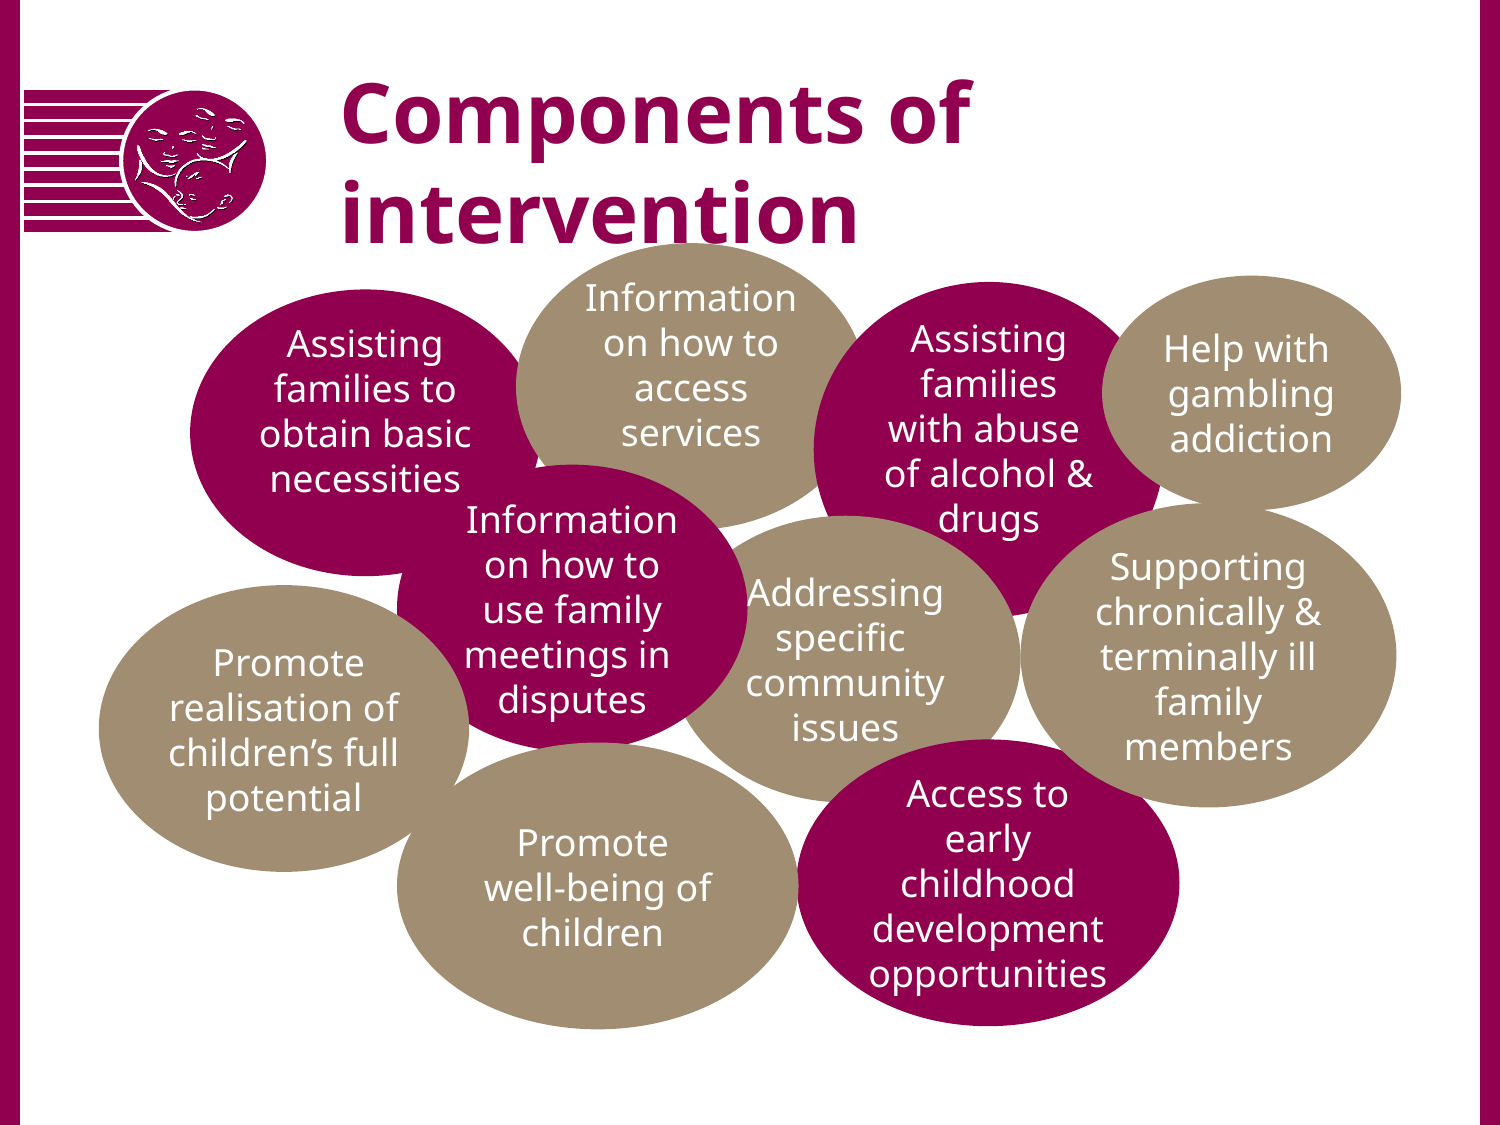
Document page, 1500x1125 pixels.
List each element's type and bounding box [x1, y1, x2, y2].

text_box [98, 242, 1402, 1030]
text_box [120, 88, 269, 234]
text_box [9, 0, 1491, 1125]
